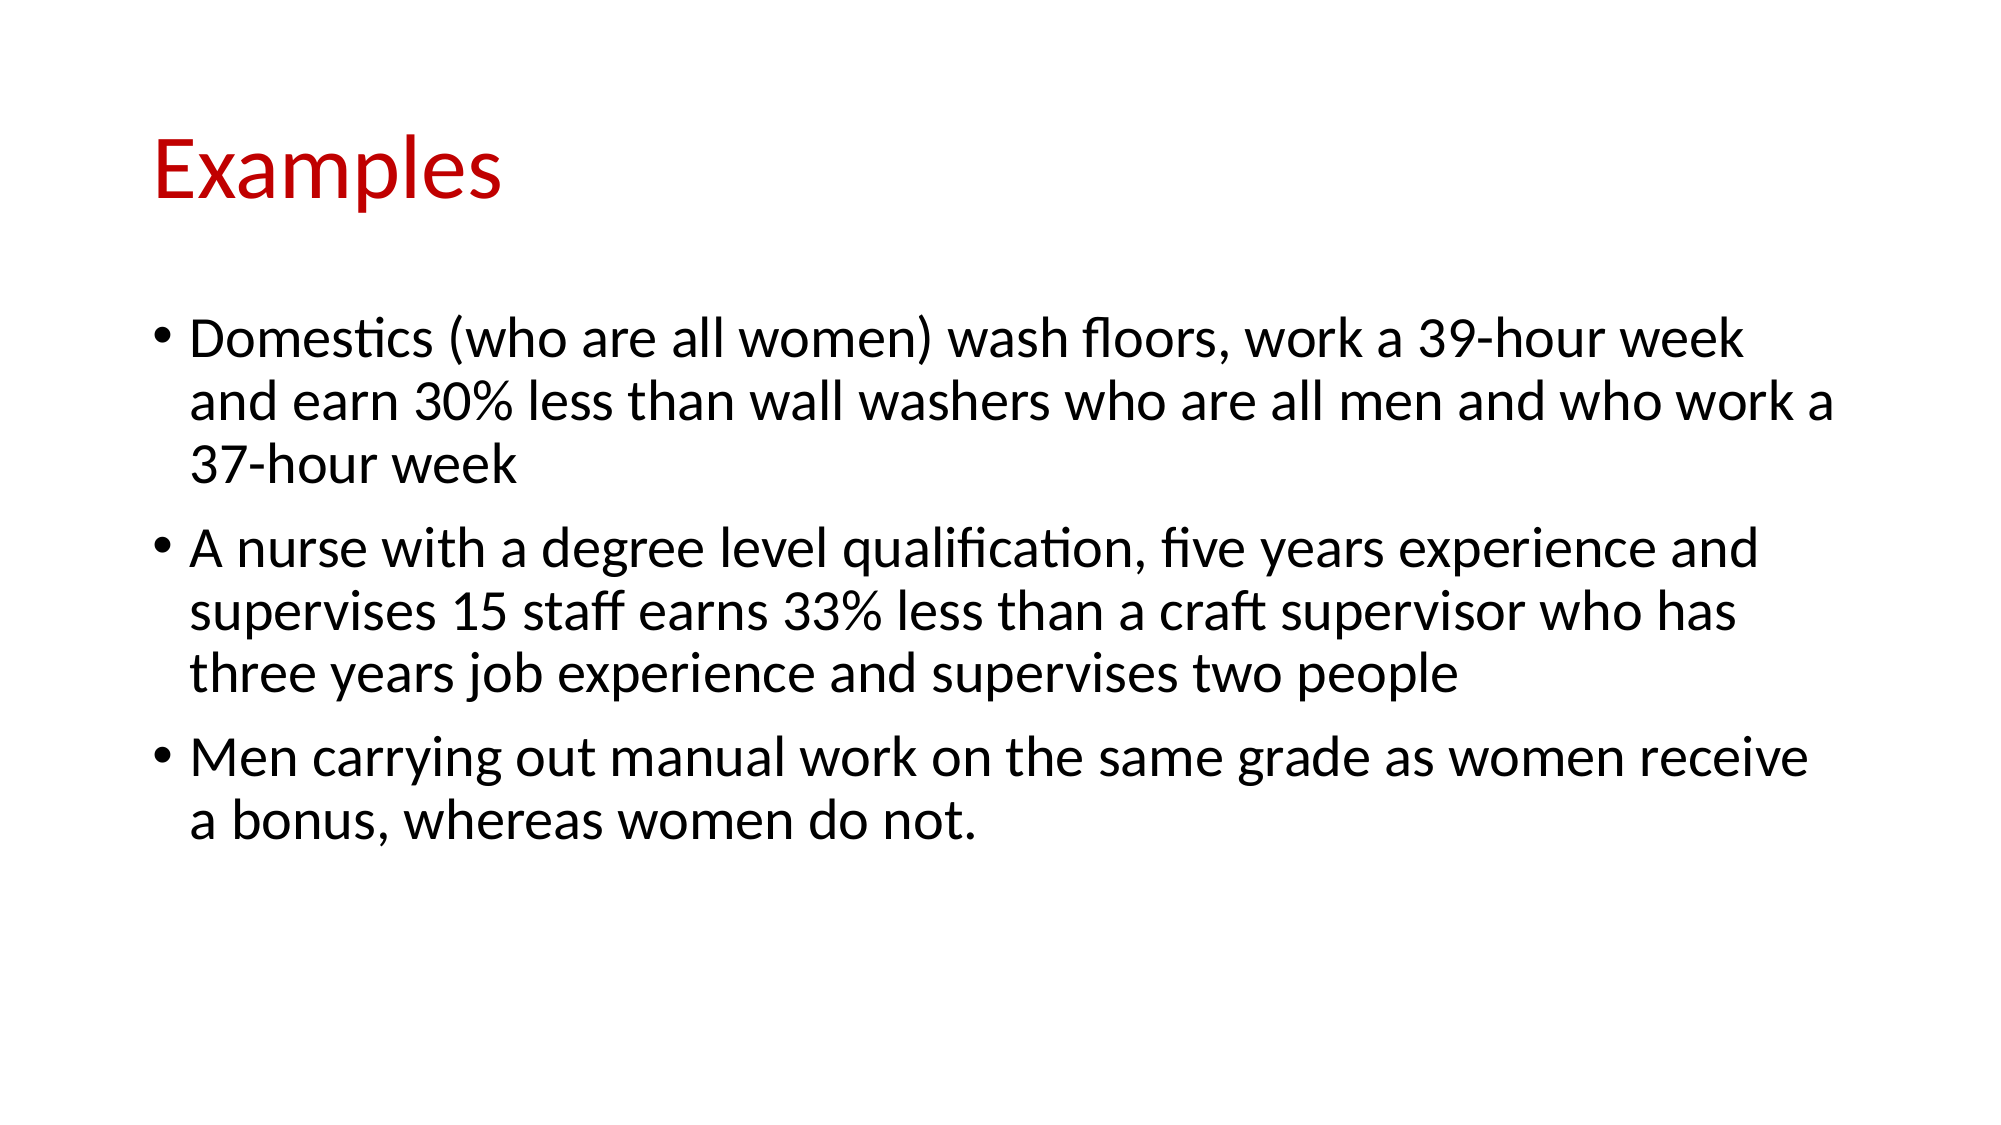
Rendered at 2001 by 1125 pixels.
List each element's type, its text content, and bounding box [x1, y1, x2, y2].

list Domestics (who are all women) wash floors, work a 39-hour week and earn 30% less than wall washers who are all men and who work a 37-hour week A nurse with a degree level qualification, five years experience and supervises 15 staff earns 33% less than a craft supervisor who has three years job experience and supervises two people Men carrying out manual work on the same grade as women receive a bonus, whereas women do not. [137, 299, 1863, 1014]
title Examples [137, 59, 1863, 278]
